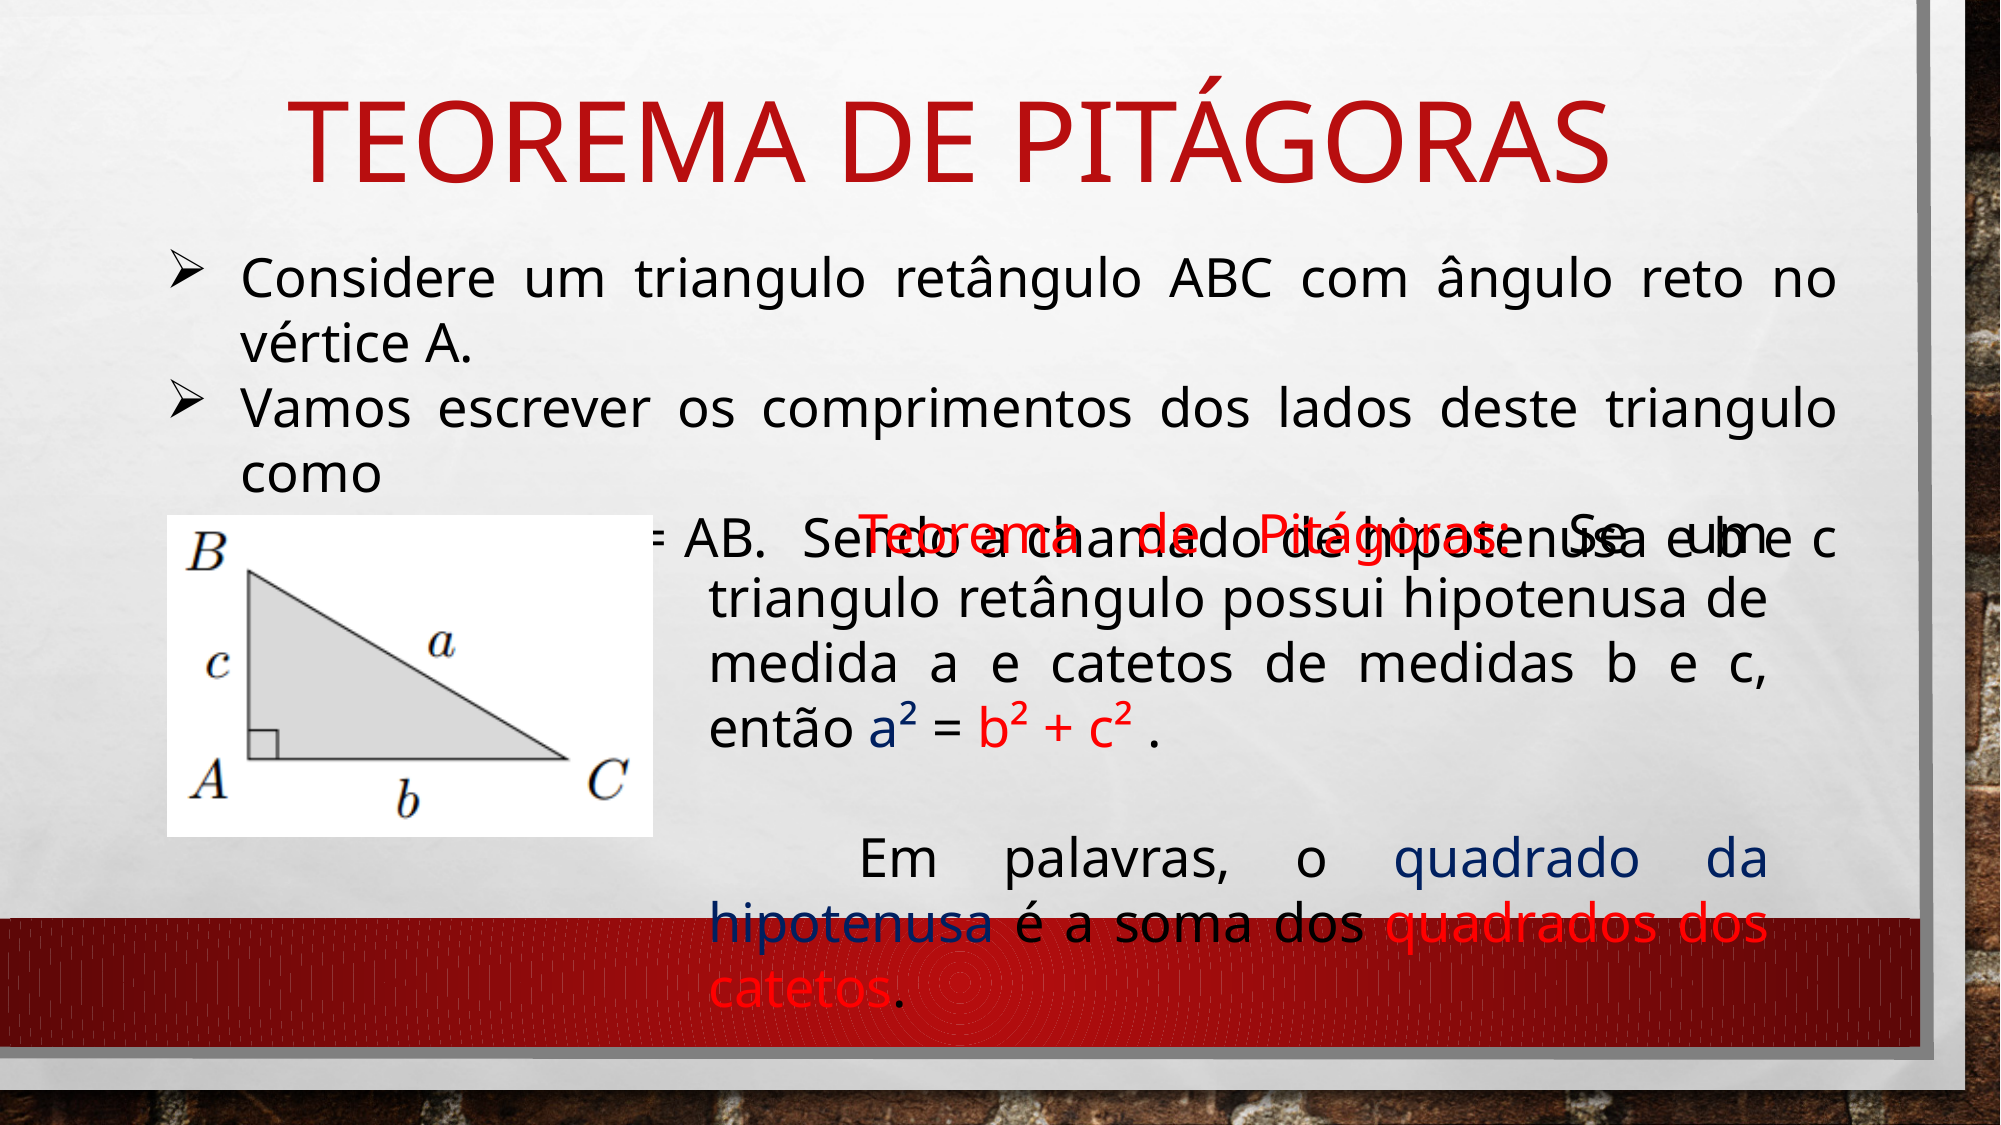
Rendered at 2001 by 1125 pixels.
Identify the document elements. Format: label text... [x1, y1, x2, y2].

title Teorema de Pitágoras [112, 51, 1818, 235]
text_box Considere um triangulo retângulo ABC com ângulo reto no vértice A. Vamos escrever os comprimentos dos lados deste triangulo como a = BC, b = AC e c = AB. Sendo a chamado de hipotenusa e b e c de catetos. [76, 235, 1855, 641]
text_box Teorema de Pitágoras: Se um triangulo retângulo possui hipotenusa de medida a e catetos de medidas b e c, então a² = b² + c² . Em palavras, o quadrado da hipotenusa é a soma dos quadrados dos catetos. [693, 491, 1785, 1026]
picture [166, 515, 653, 838]
picture [0, 0, 2000, 1125]
